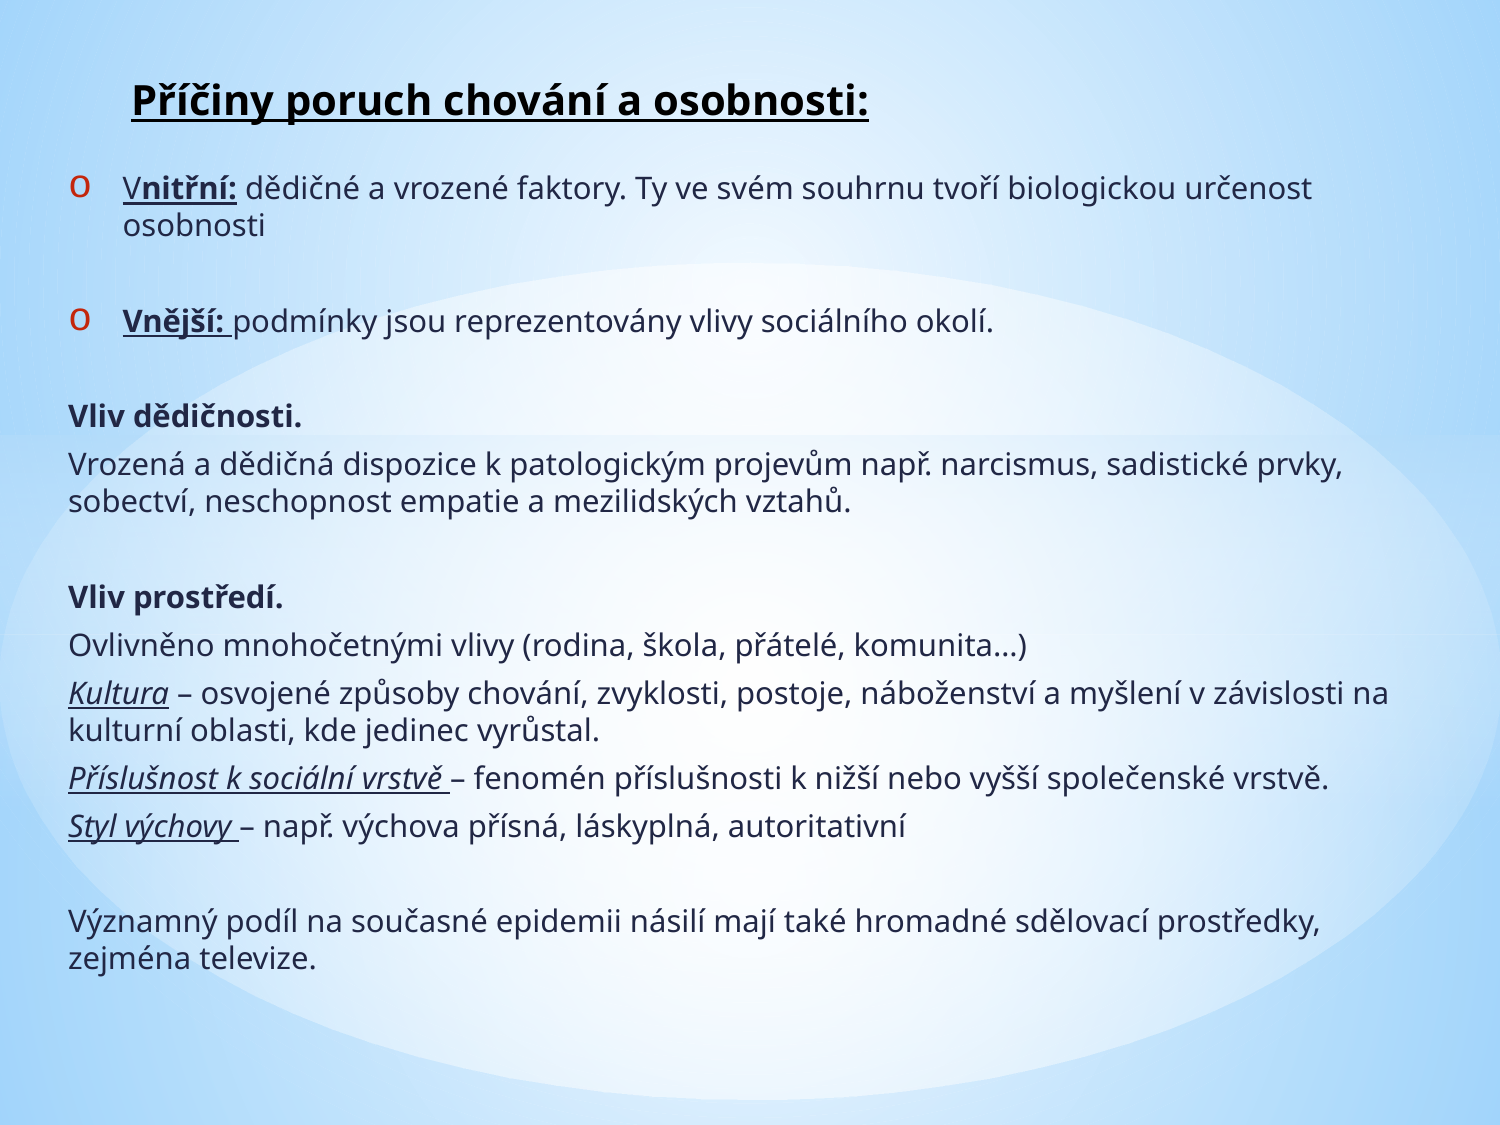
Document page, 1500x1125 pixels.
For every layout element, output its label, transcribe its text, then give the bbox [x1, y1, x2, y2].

subtitle Vnitřní: dědičné a vrozené faktory. Ty ve svém souhrnu tvoří biologickou určenost osobnosti Vnější: podmínky jsou reprezentovány vlivy sociálního okolí. Vliv dědičnosti. Vrozená a dědičná dispozice k patologickým projevům např. narcismus, sadistické prvky, sobectví, neschopnost empatie a mezilidských vztahů. Vliv prostředí. Ovlivněno mnohočetnými vlivy (rodina, škola, přátelé, komunita…) Kultura – osvojené způsoby chování, zvyklosti, postoje, náboženství a myšlení v závislosti na kulturní oblasti, kde jedinec vyrůstal. Příslušnost k sociální vrstvě – fenomén příslušnosti k nižší nebo vyšší společenské vrstvě. Styl výchovy – např. výchova přísná, láskyplná, autoritativní Významný podíl na současné epidemii násilí mají také hromadné sdělovací prostředky, zejména televize. [53, 160, 1424, 1083]
title Příčiny poruch chování a osobnosti: [41, 66, 1312, 161]
